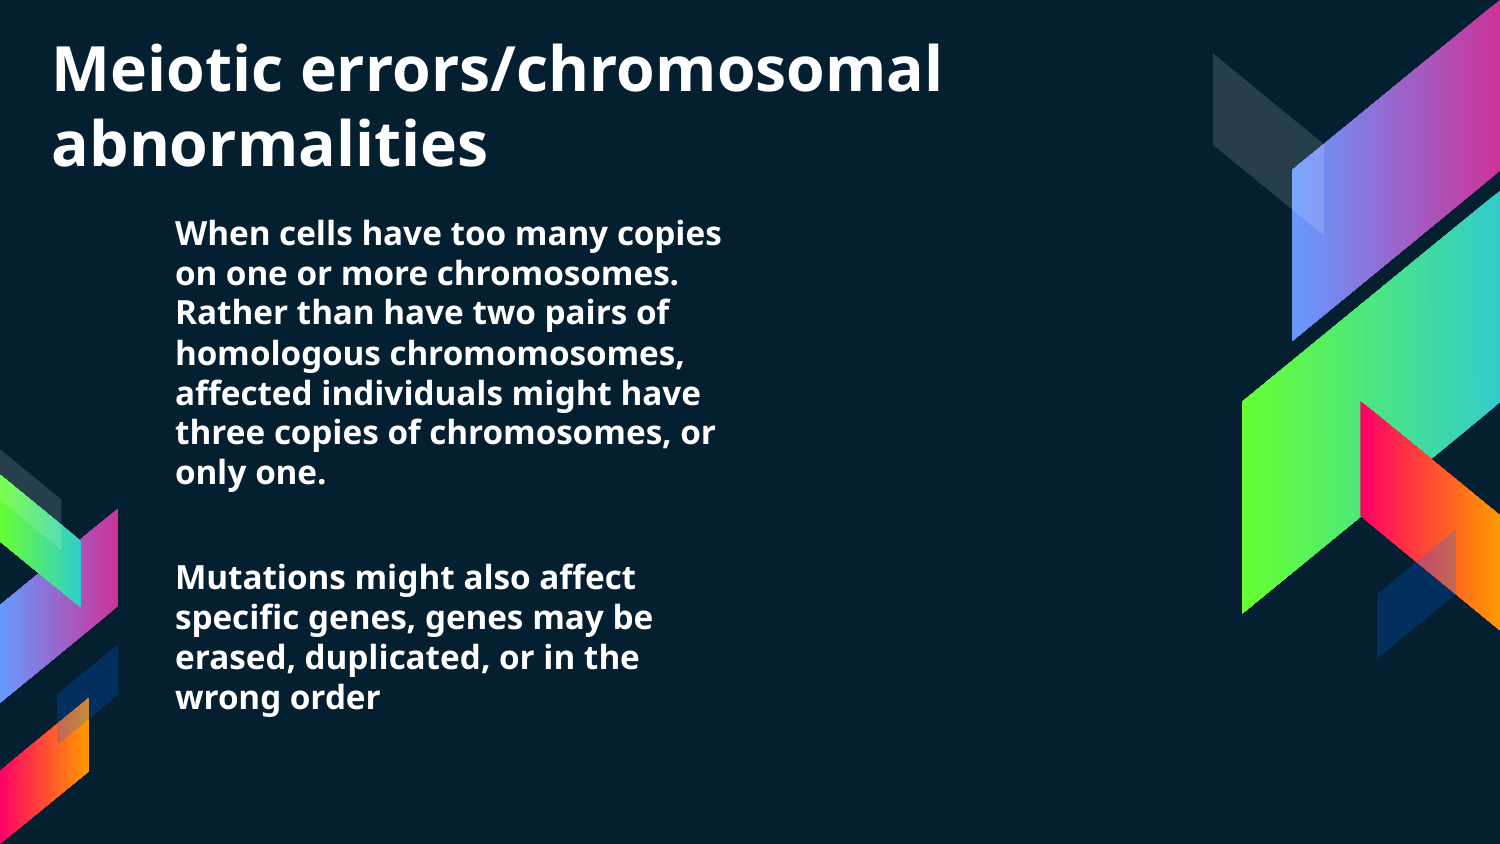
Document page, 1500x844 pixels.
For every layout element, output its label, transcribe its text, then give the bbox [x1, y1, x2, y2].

list When cells have too many copies on one or more chromosomes. Rather than have two pairs of homologous chromomosomes, affected individuals might have three copies of chromosomes, or only one. Mutations might also affect specific genes, genes may be erased, duplicated, or in the wrong order [160, 196, 771, 511]
title Meiotic errors/chromosomal abnormalities [36, 124, 1017, 269]
